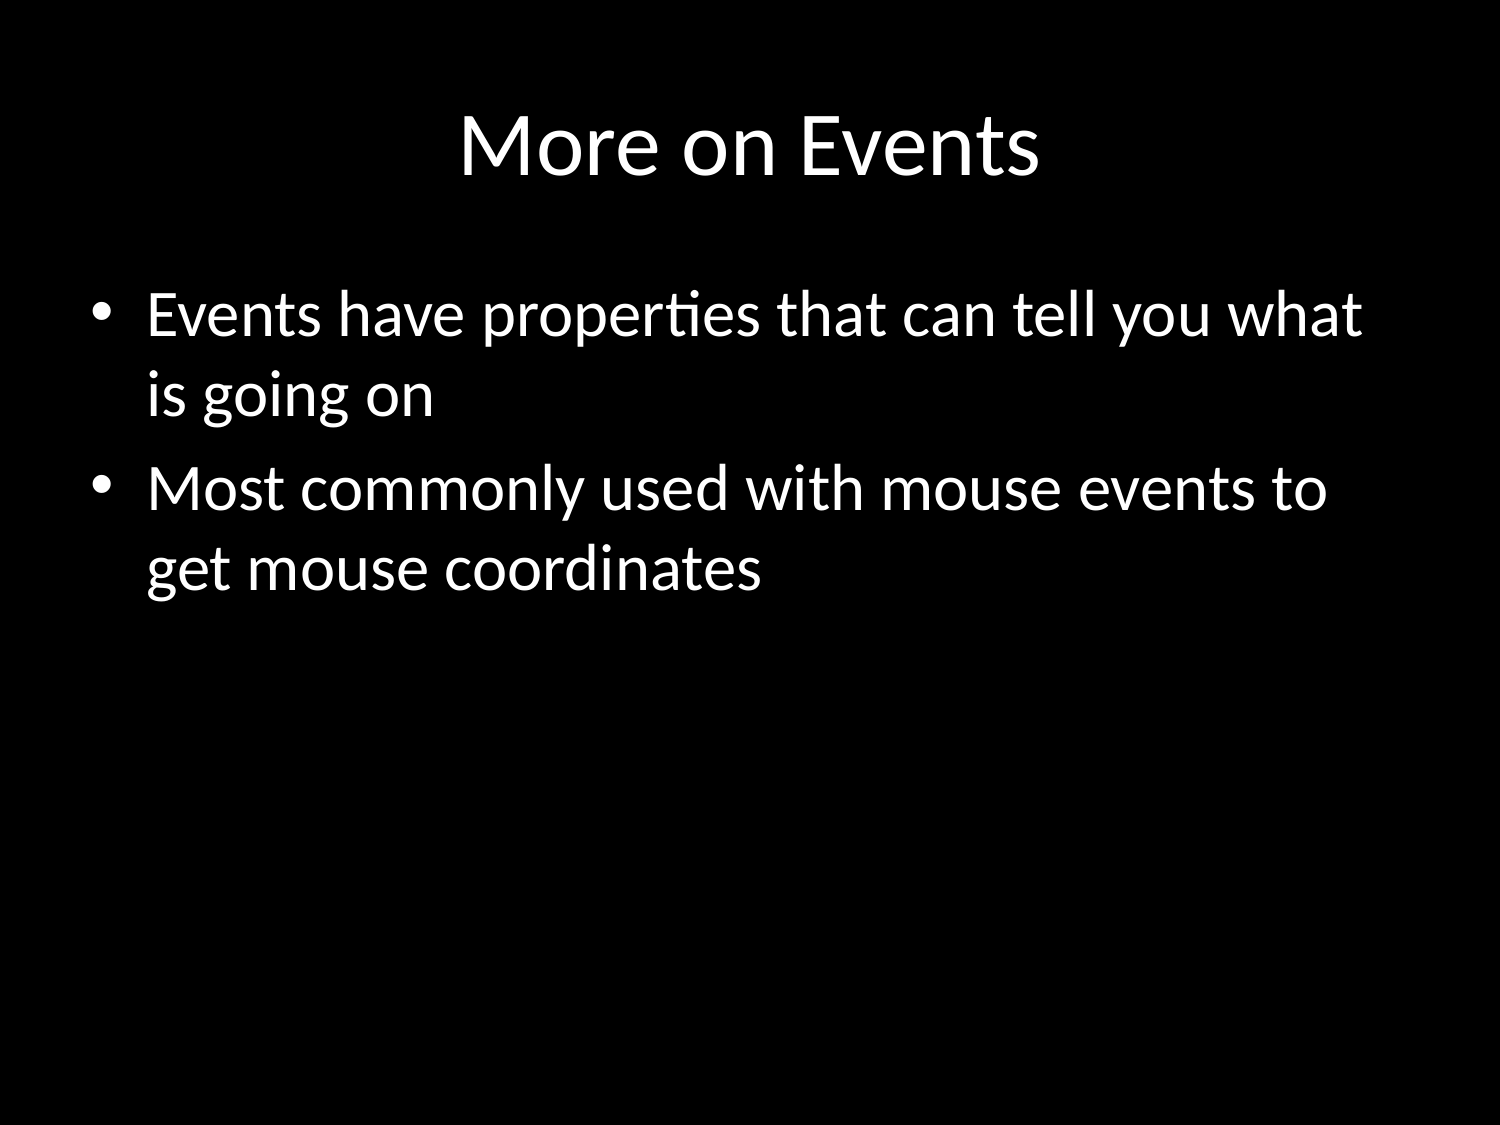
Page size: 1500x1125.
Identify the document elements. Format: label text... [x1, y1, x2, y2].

list Events have properties that can tell you what is going on Most commonly used with mouse events to get mouse coordinates [75, 262, 1425, 1005]
title More on Events [75, 45, 1425, 233]
